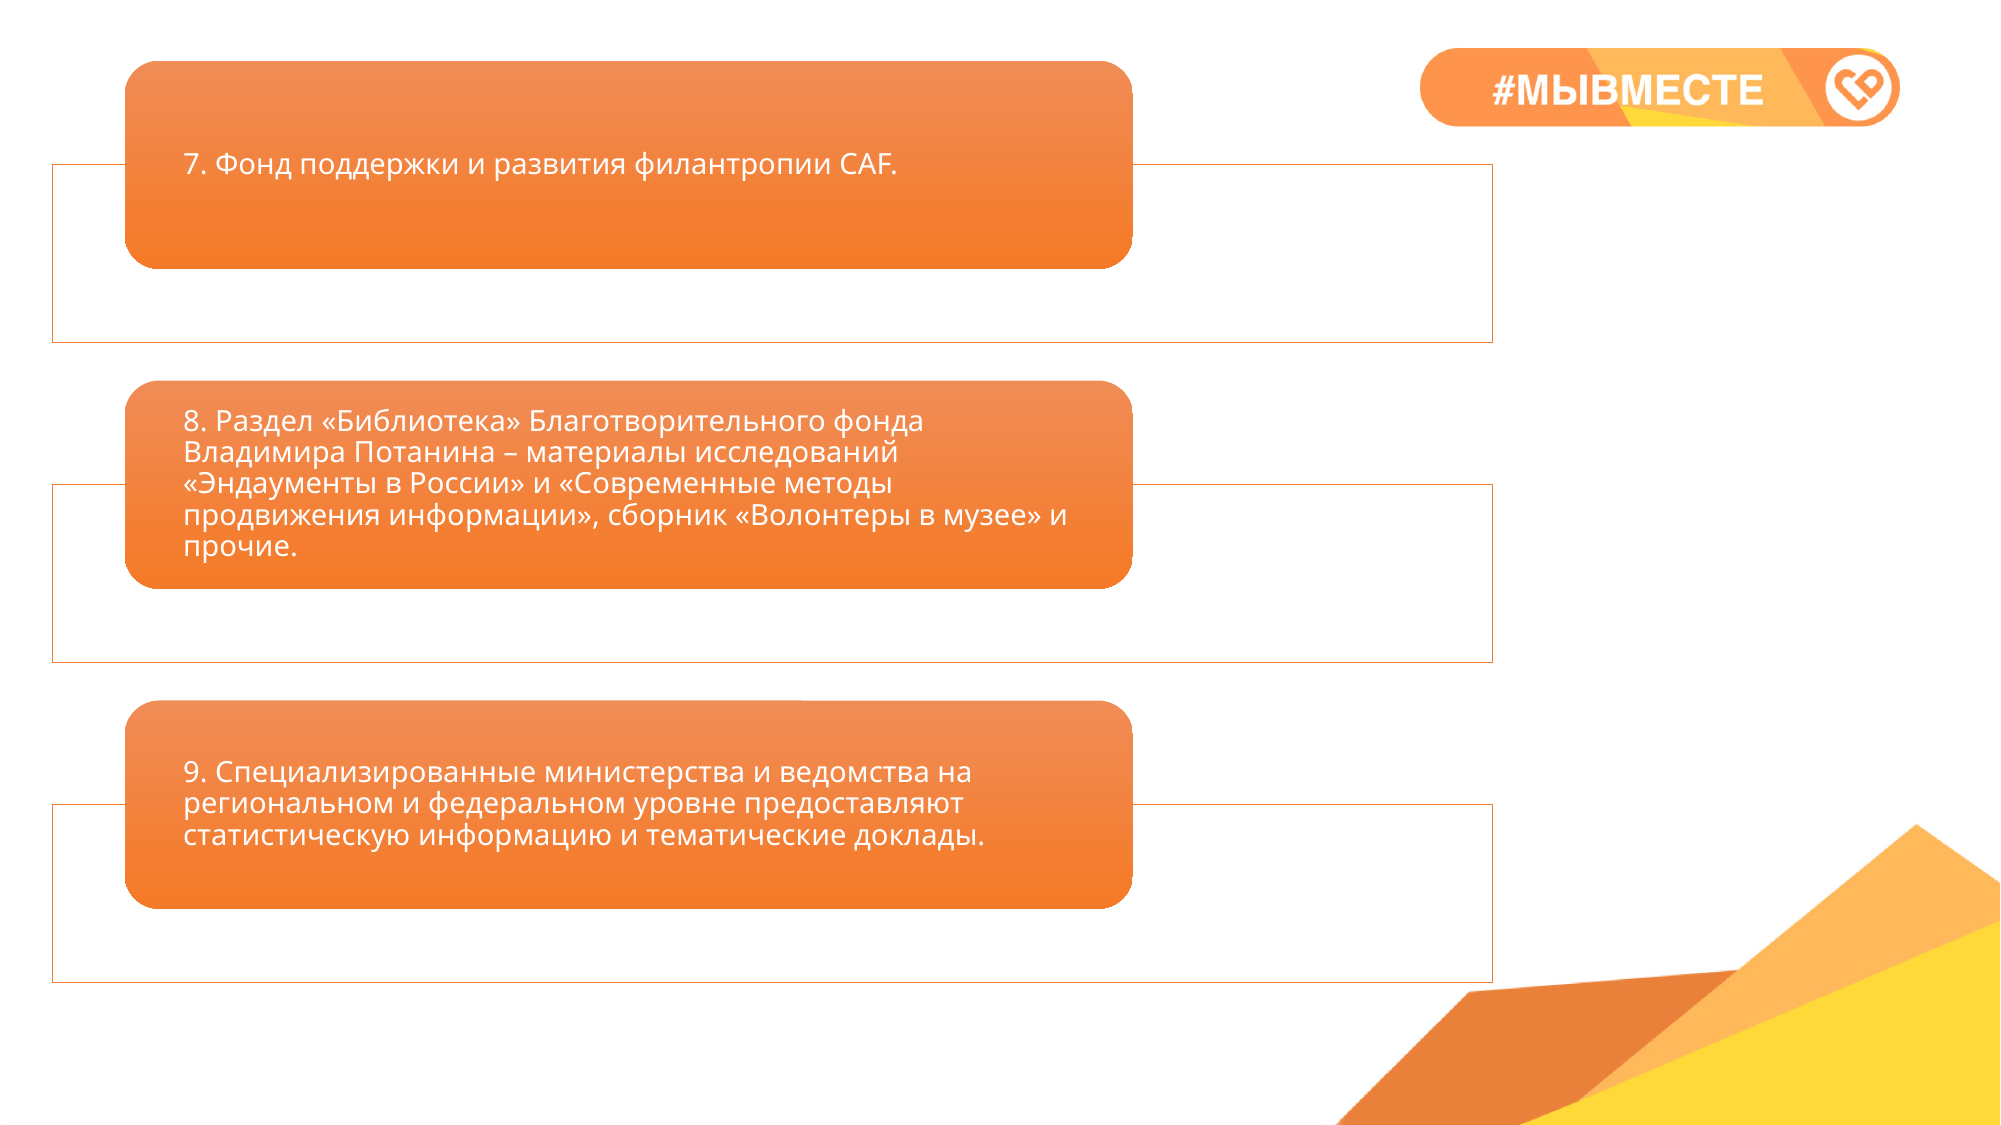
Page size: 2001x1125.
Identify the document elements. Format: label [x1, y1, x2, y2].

picture [0, 0, 2000, 1125]
text_box [52, 58, 1493, 985]
